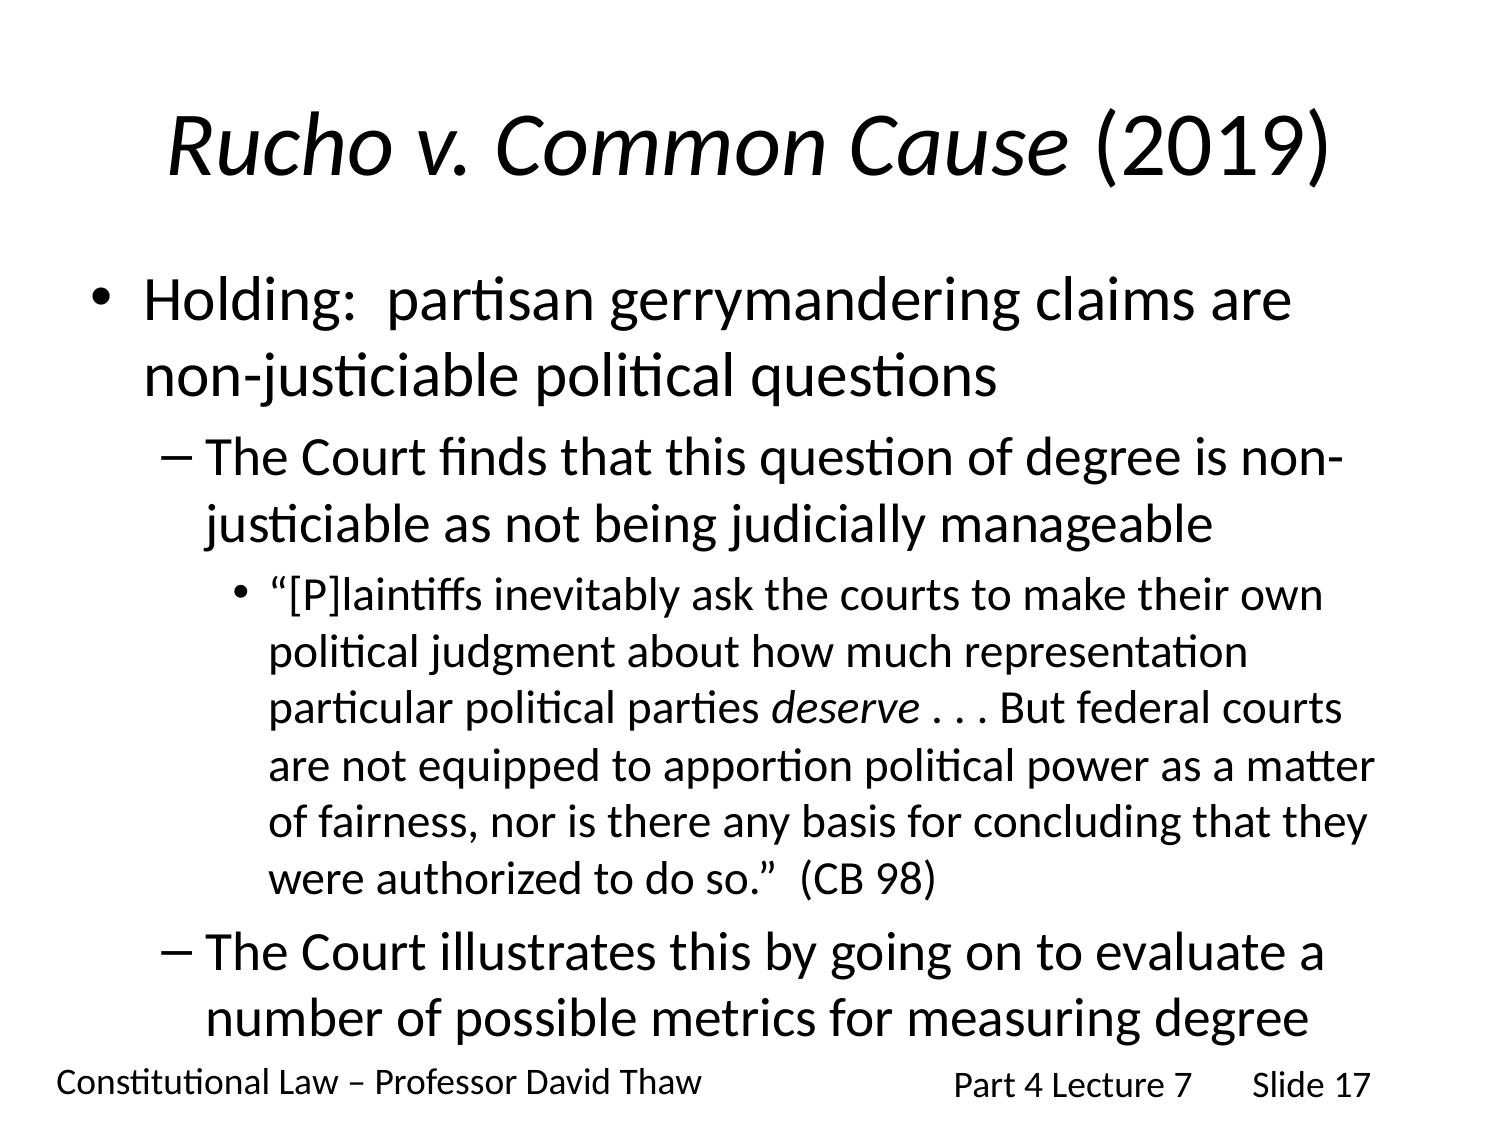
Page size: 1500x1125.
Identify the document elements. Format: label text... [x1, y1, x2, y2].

title Rucho v. Common Cause (2019) [75, 45, 1425, 233]
list Holding: partisan gerrymandering claims are non-justiciable political questions The Court finds that this question of degree is non-justiciable as not being judicially manageable “[P]laintiffs inevitably ask the courts to make their own political judgment about how much representation particular political parties deserve . . . But federal courts are not equipped to apportion political power as a matter of fairness, nor is there any basis for concluding that they were authorized to do so.” (CB 98) The Court illustrates this by going on to evaluate a number of possible metrics for measuring degree [75, 249, 1425, 1063]
